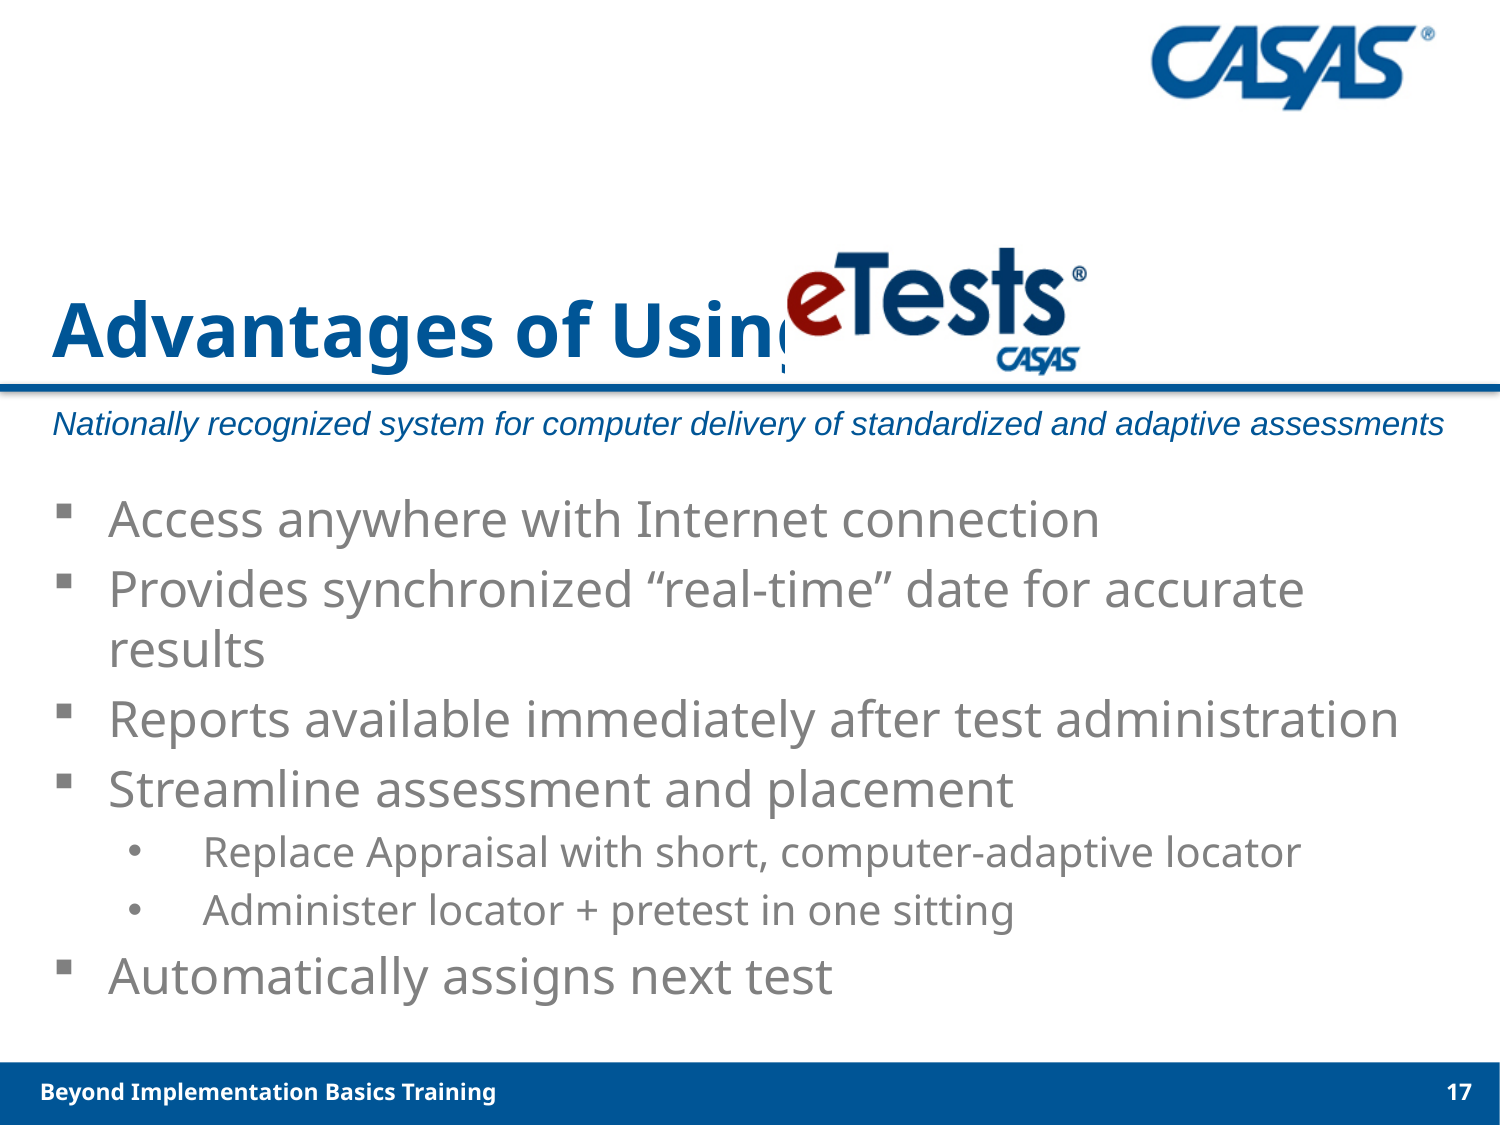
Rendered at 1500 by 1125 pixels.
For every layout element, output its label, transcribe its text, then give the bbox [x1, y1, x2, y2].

picture [784, 244, 1088, 380]
picture [1148, 23, 1438, 113]
text_box Nationally recognized system for computer delivery of standardized and adaptive assessments [37, 394, 1476, 450]
slide_number 17 [1137, 1069, 1488, 1111]
list Access anywhere with Internet connection Provides synchronized “real-time” date for accurate results Reports available immediately after test administration Streamline assessment and placement Replace Appraisal with short, computer-adaptive locator Administer locator + pretest in one sitting Automatically assigns next test [37, 450, 1476, 1063]
title Advantages of Using [37, 137, 1463, 380]
footer Beyond Implementation Basics Training [24, 1069, 600, 1120]
